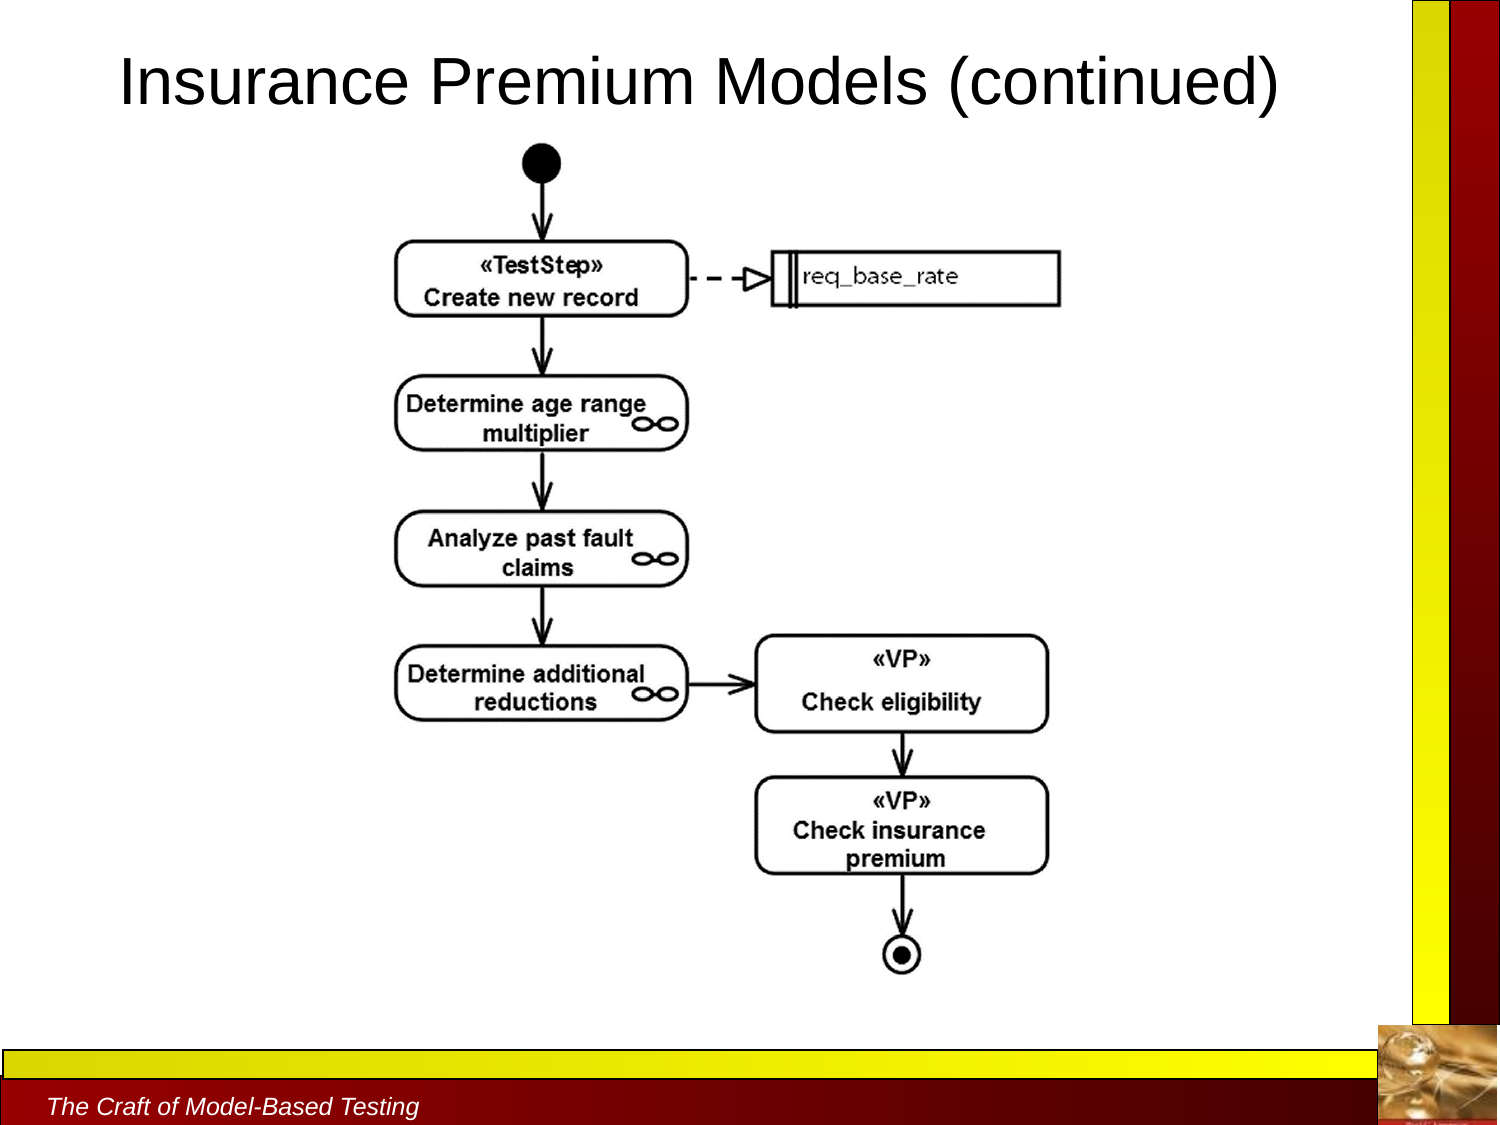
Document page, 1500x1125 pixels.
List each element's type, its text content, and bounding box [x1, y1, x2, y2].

text_box [3, 1050, 1372, 1080]
title Insurance Premium Models (continued) [74, 24, 1326, 131]
text_box [1412, 0, 1450, 1023]
text_box The Craft of Model-Based Testing [0, 1075, 1372, 1125]
picture [347, 119, 1153, 1006]
picture [1377, 1024, 1498, 1125]
text_box [1450, 0, 1500, 1025]
